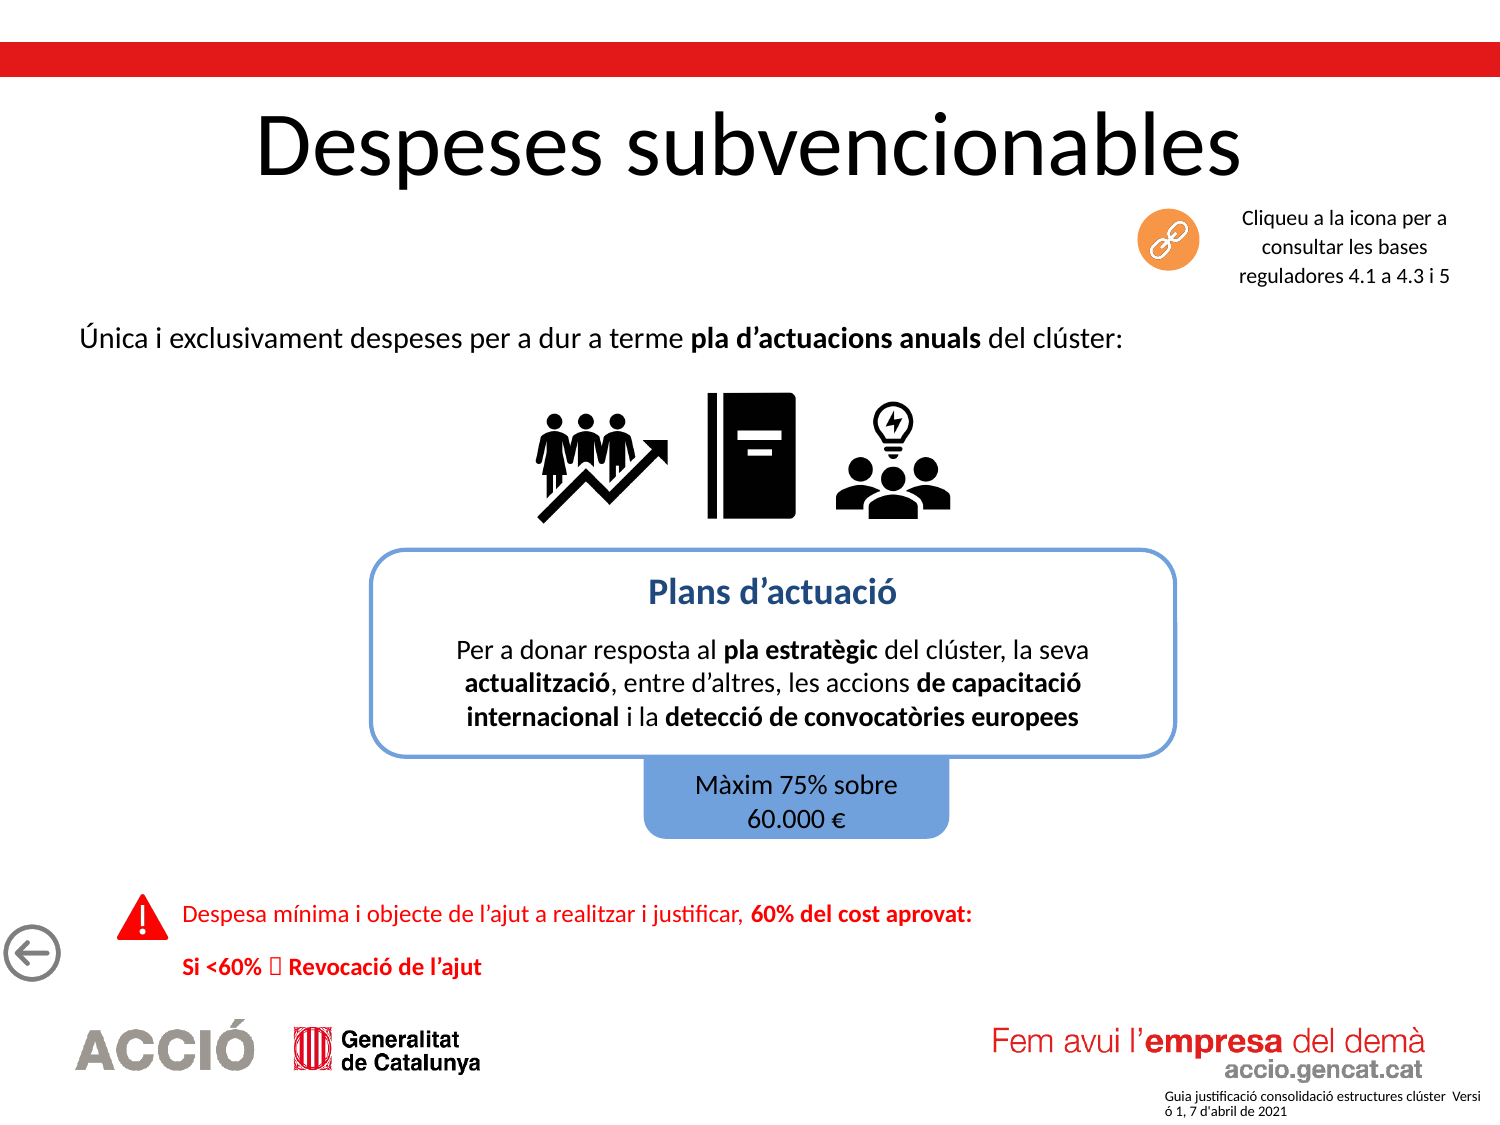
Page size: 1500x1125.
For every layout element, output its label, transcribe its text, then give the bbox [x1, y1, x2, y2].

footer Guia justificació consolidació estructures clúster Versió 1, 7 d'abril de 2021 [1149, 1079, 1500, 1103]
picture [0, 916, 69, 989]
text_box Plans d’actuació Per a donar resposta al pla estratègic del clúster, la seva actualització, entre d’altres, les accions de capacitació internacional i la detecció de convocatòries europees [368, 547, 1178, 759]
picture [114, 888, 172, 946]
list Única i exclusivament despeses per a dur a terme pla d’actuacions anuals del clúster: [64, 268, 1438, 362]
text_box Despesa mínima i objecte de l’ajut a realitzar i justificar, 60% del cost aprovat: Si <60%  Revocació de l’ajut [171, 888, 1046, 989]
picture [993, 1027, 1425, 1079]
text_box Màxim 75% sobre 60.000 € [641, 757, 952, 841]
picture [0, 42, 1500, 77]
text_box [1137, 208, 1200, 271]
text_box Cliqueu a la icona per a consultar les bases reguladores 4.1 a 4.3 i 5 [1203, 195, 1487, 322]
picture [525, 380, 968, 541]
picture [75, 1019, 480, 1075]
title Despeses subvencionables [75, 45, 1425, 233]
